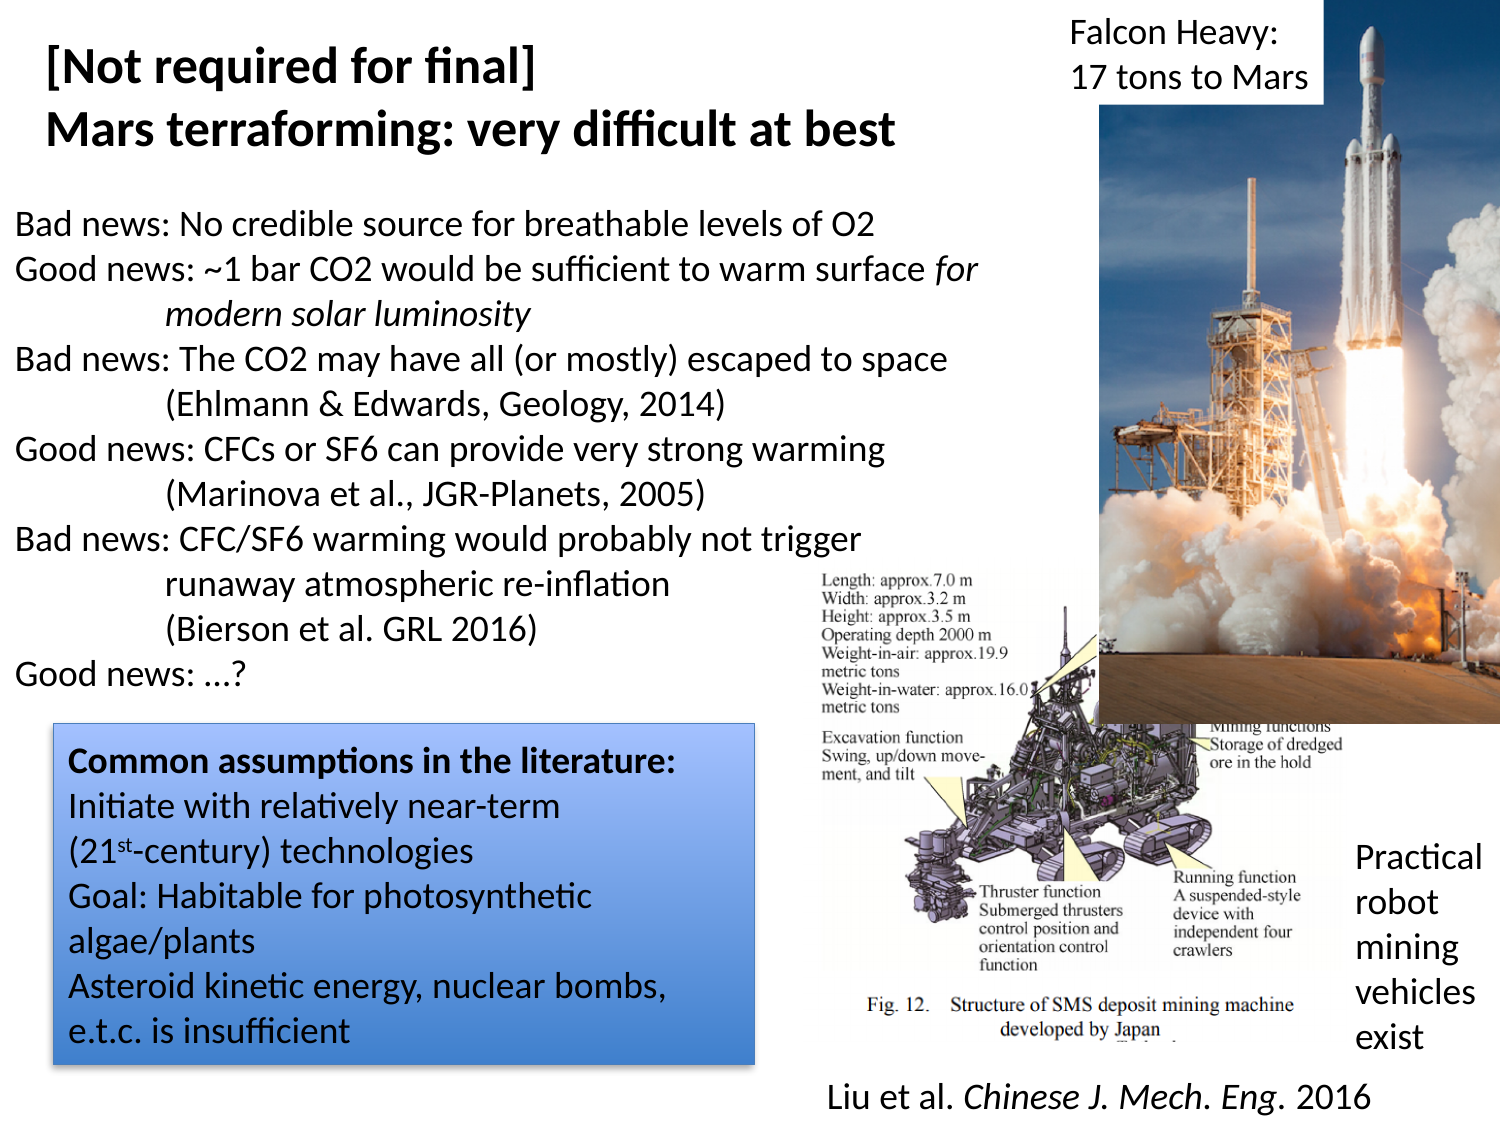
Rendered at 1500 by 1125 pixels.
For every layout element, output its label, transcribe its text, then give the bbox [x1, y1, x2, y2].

text_box Common assumptions in the literature: Initiate with relatively near-term (21st-century) technologies Goal: Habitable for photosynthetic algae/plants Asteroid kinetic energy, nuclear bombs, e.t.c. is insufficient [53, 723, 755, 1065]
text_box [Not required for final] Mars terraforming: very difficult at best [30, 24, 912, 164]
text_box Bad news: No credible source for breathable levels of O2 Good news: ~1 bar CO2 would be sufficient to warm surface for modern solar luminosity Bad news: The CO2 may have all (or mostly) escaped to space (Ehlmann & Edwards, Geology, 2014) Good news: CFCs or SF6 can provide very strong warming (Marinova et al., JGR-Planets, 2005) Bad news: CFC/SF6 warming would probably not trigger runaway atmospheric re-inflation (Bierson et al. GRL 2016) Good news: …? [0, 192, 1053, 702]
text_box Falcon Heavy: 17 tons to Mars [1054, 0, 1097, 105]
text_box Liu et al. Chinese J. Mech. Eng. 2016 [812, 1064, 1387, 1125]
text_box Practical robot mining vehicles exist [1340, 824, 1499, 1065]
picture [803, 0, 1500, 1042]
